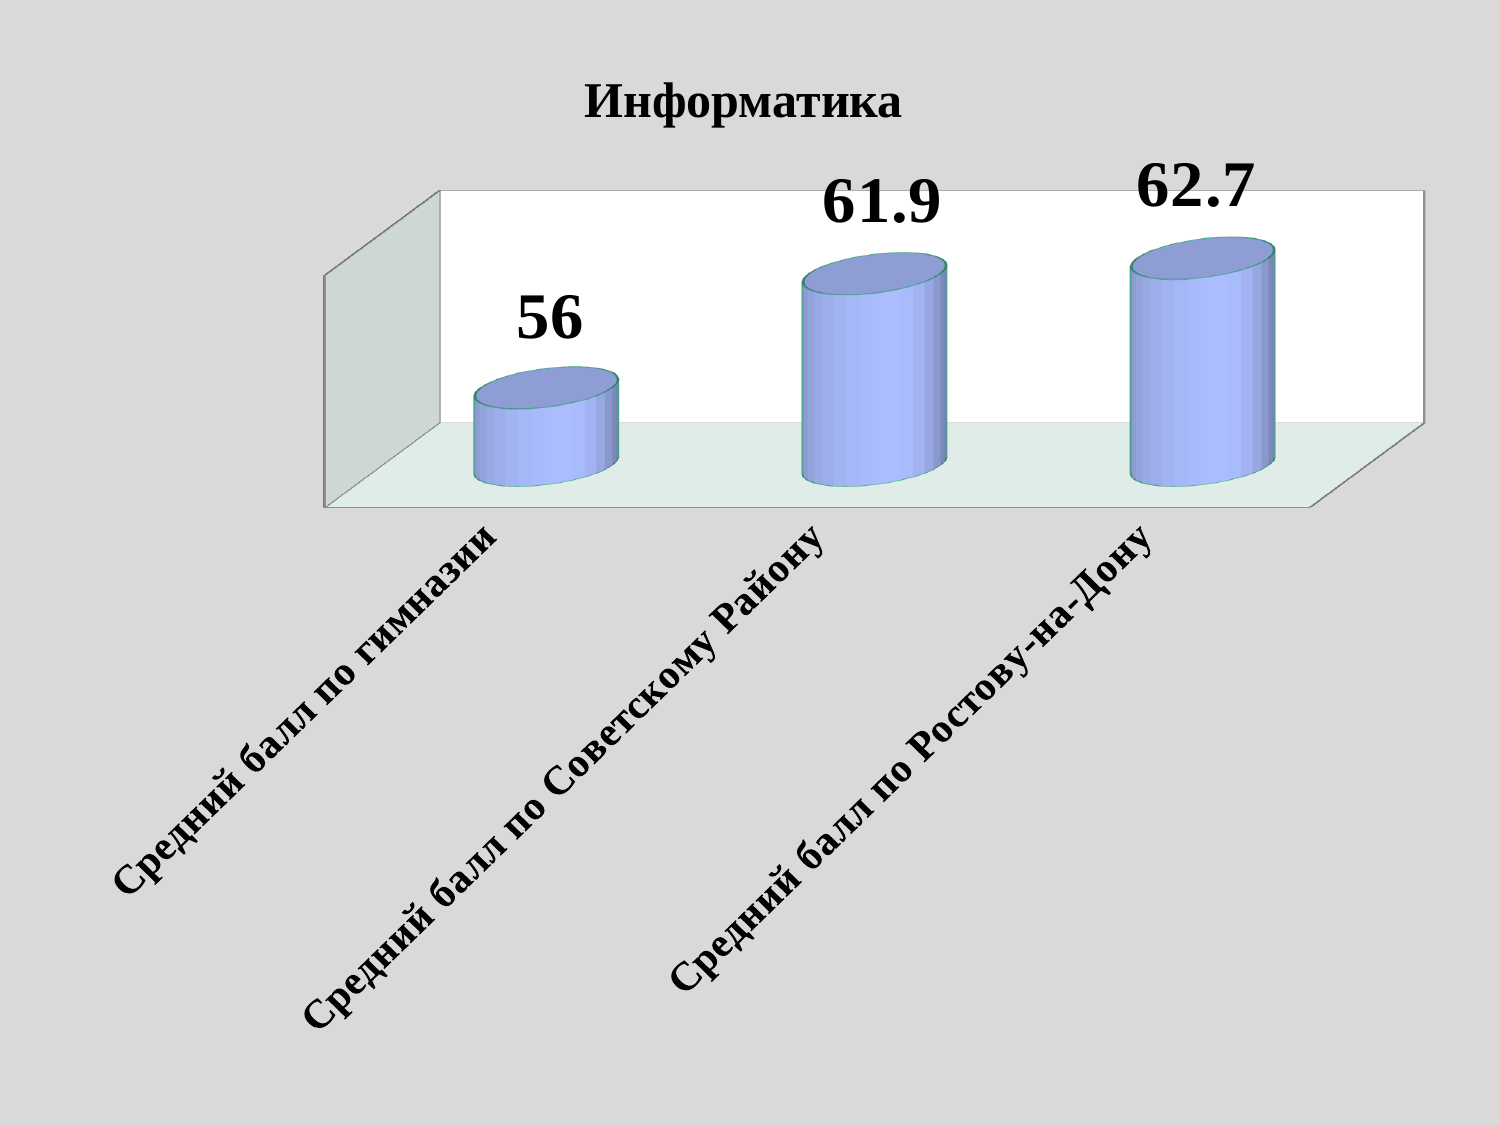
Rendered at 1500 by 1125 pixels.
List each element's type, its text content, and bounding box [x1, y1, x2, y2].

chart [64, 148, 1459, 1059]
title Информатика [75, 45, 1425, 147]
